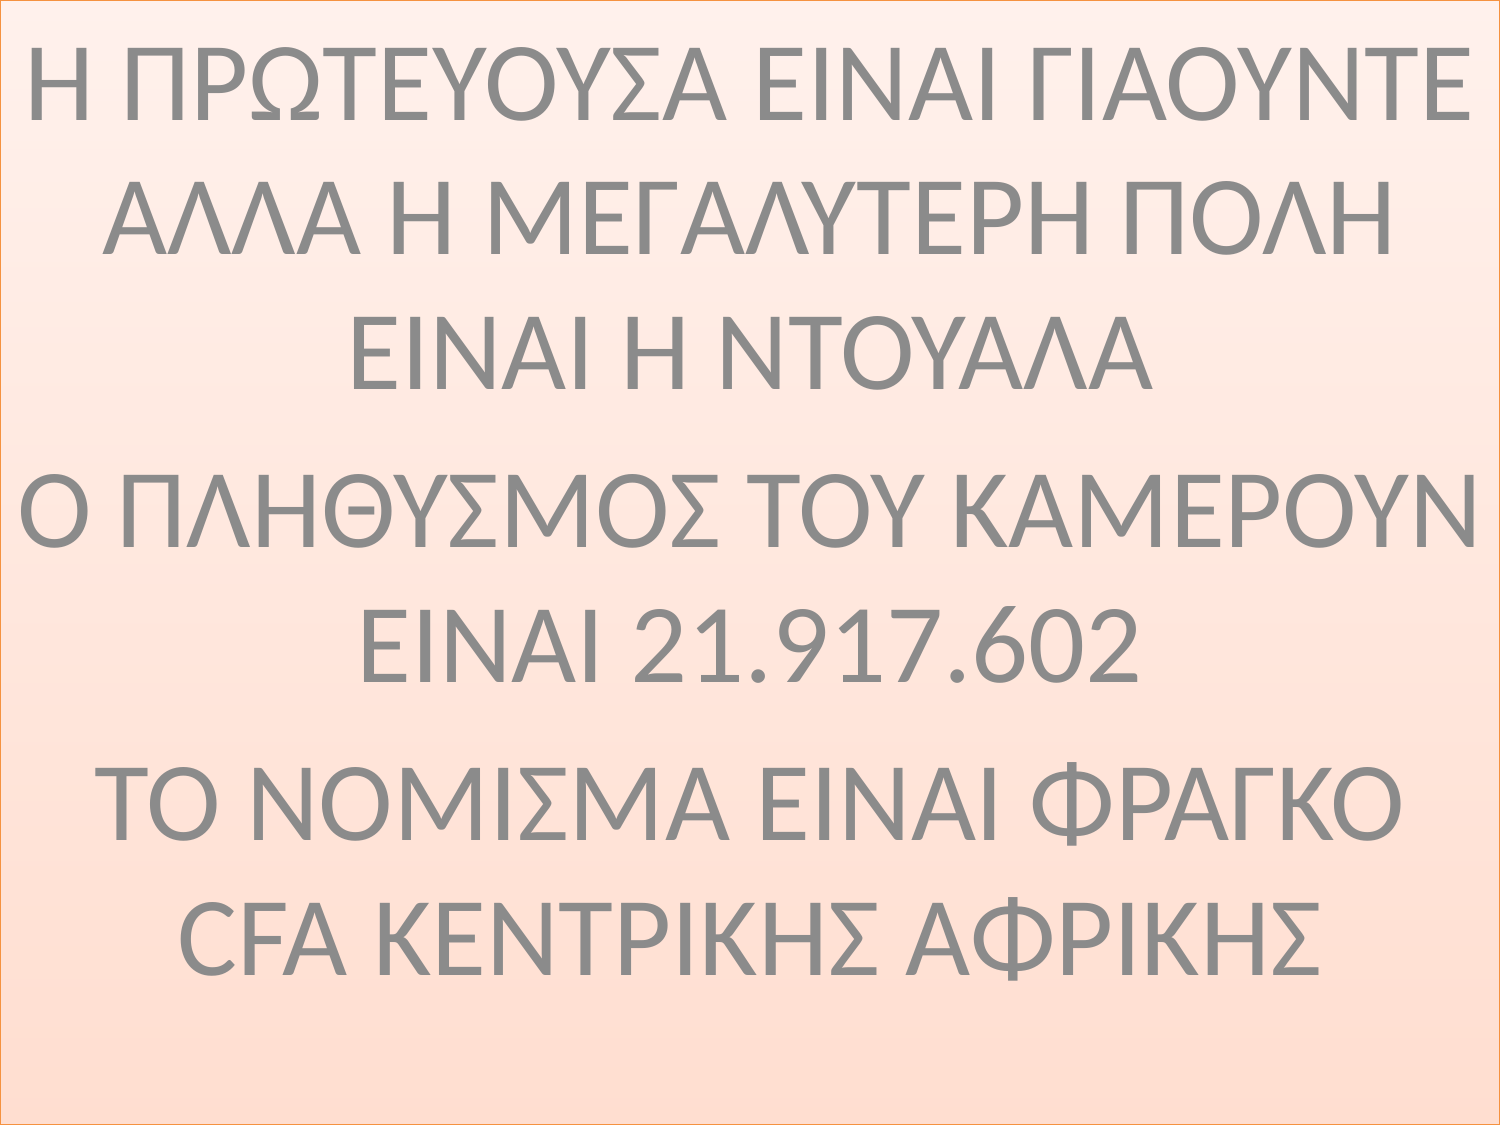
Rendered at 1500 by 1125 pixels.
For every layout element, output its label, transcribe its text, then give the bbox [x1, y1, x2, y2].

subtitle Η ΠΡΩΤΕΥΟΥΣΑ ΕΙΝΑΙ ΓΙΑΟΥΝΤΕ ΑΛΛΑ Η ΜΕΓΑΛΥΤΕΡΗ ΠΟΛΗ ΕΙΝΑΙ Η ΝΤΟΥΑΛΑ Ο ΠΛΗΘΥΣΜΟΣ ΤΟΥ ΚΑΜΕΡΟΥΝ ΕΙΝΑΙ 21.917.602 ΤΟ ΝΟΜΙΣΜΑ ΕΙΝΑΙ ΦΡΑΓΚΟ CFA ΚΕΝΤΡΙΚΗΣ ΑΦΡΙΚΗΣ [0, 0, 1500, 1125]
